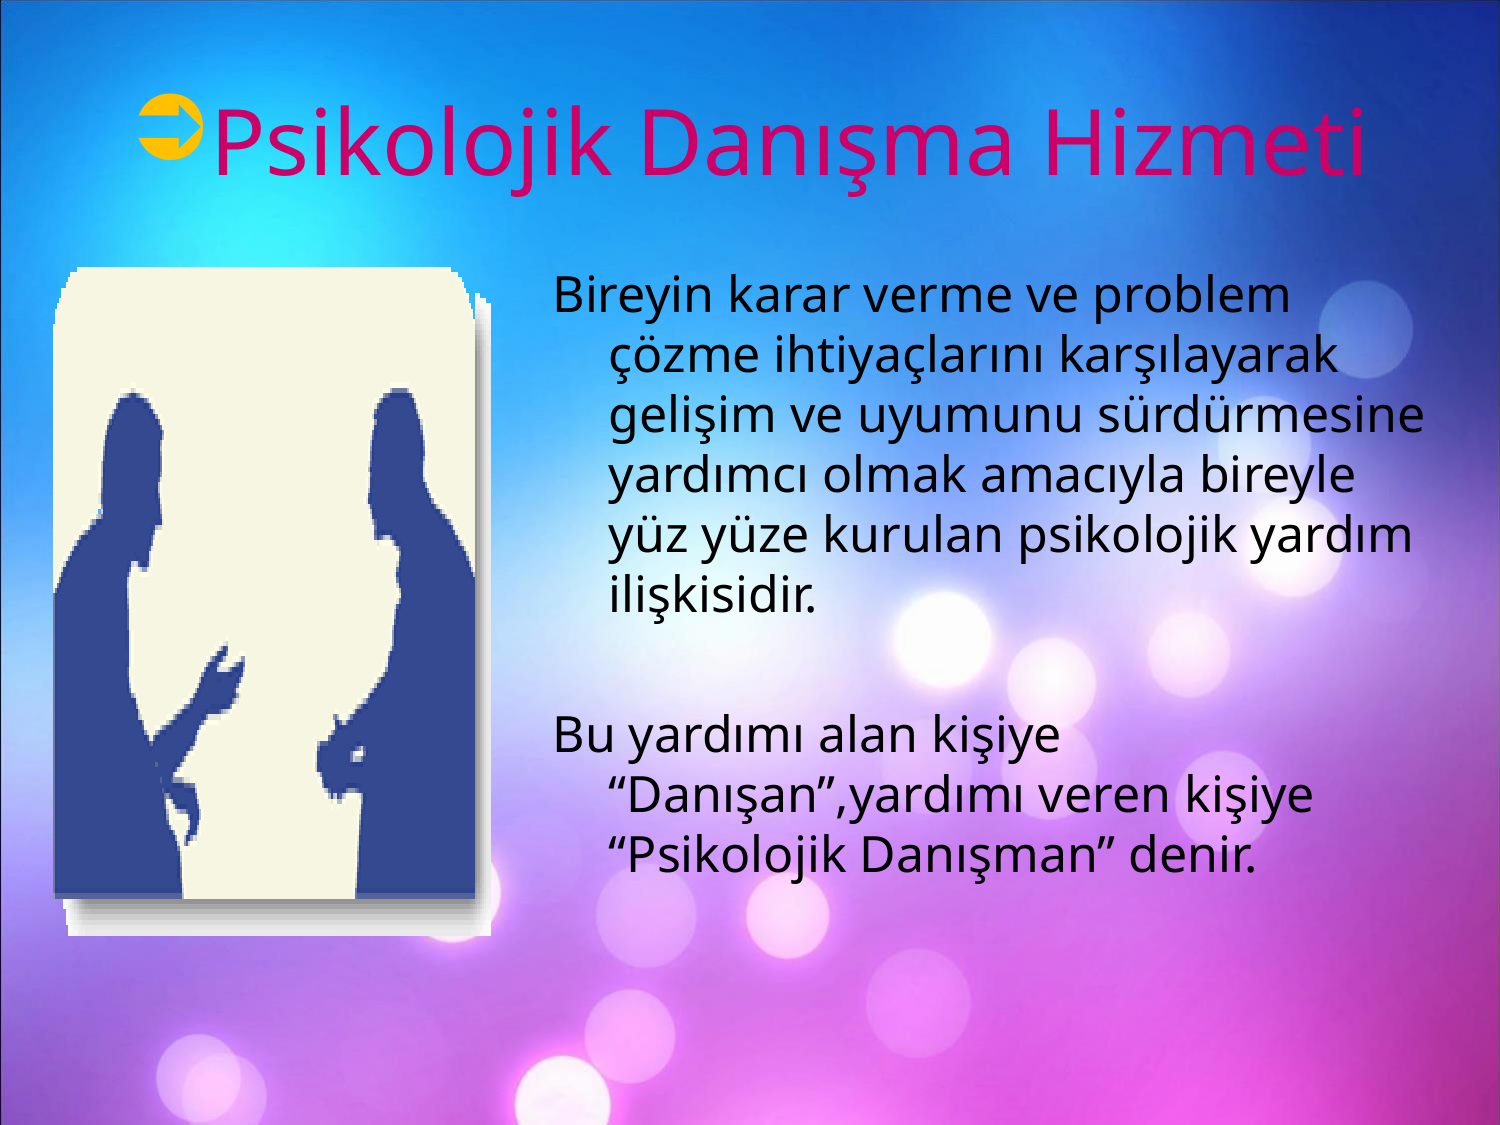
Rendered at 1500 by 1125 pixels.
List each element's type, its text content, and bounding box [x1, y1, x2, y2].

title Psikolojik Danışma Hizmeti [74, 44, 1426, 233]
list Bireyin karar verme ve problem çözme ihtiyaçlarını karşılayarak gelişim ve uyumunu sürdürmesine yardımcı olmak amacıyla bireyle yüz yüze kurulan psikolojik yardım ilişkisidir. Bu yardımı alan kişiye “Danışan”,yardımı veren kişiye “Psikolojik Danışman” denir. [537, 255, 1452, 1012]
picture [0, 0, 1500, 1125]
